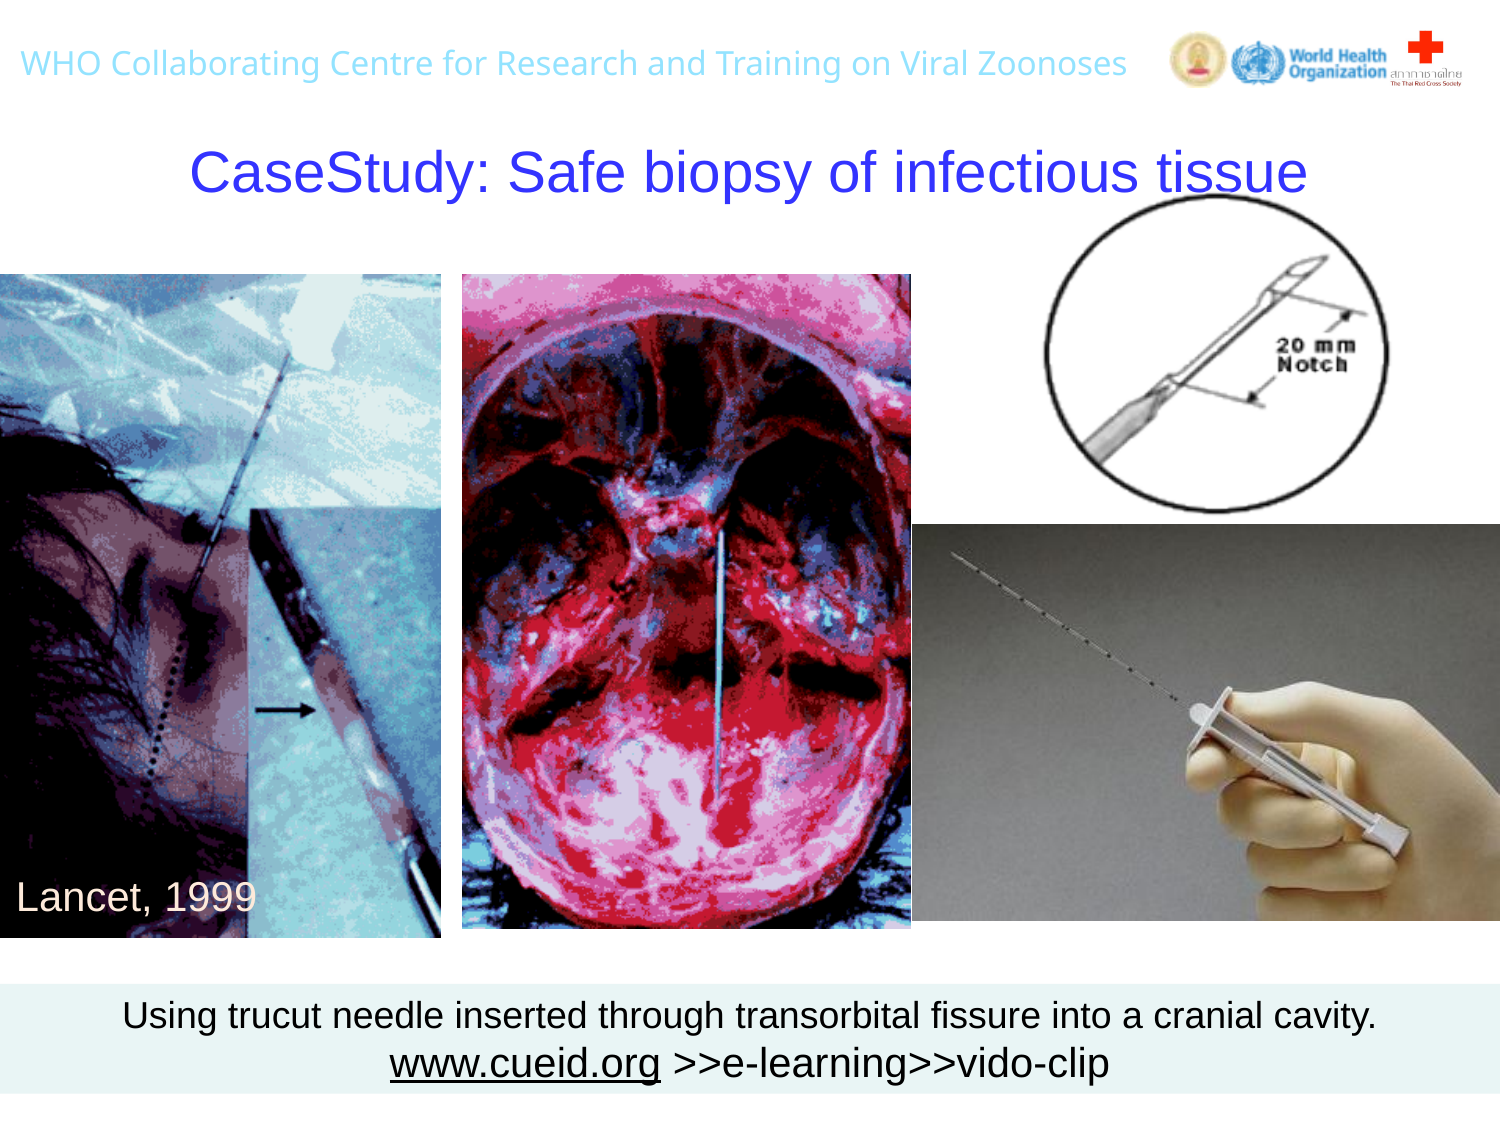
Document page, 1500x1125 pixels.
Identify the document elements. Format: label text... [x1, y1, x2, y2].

text_box WHO Collaborating Centre for Research and Training on Viral Zoonoses [0, 34, 1150, 90]
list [462, 274, 911, 930]
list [0, 274, 442, 938]
text_box Using trucut needle inserted through transorbital fissure into a cranial cavity. www.cueid.org >>e-learning>>vido-clip [0, 983, 1500, 1094]
title CaseStudy: Safe biopsy of infectious tissue [0, 112, 1500, 226]
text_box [1169, 30, 1463, 88]
picture [1037, 187, 1399, 523]
picture [912, 524, 1500, 922]
